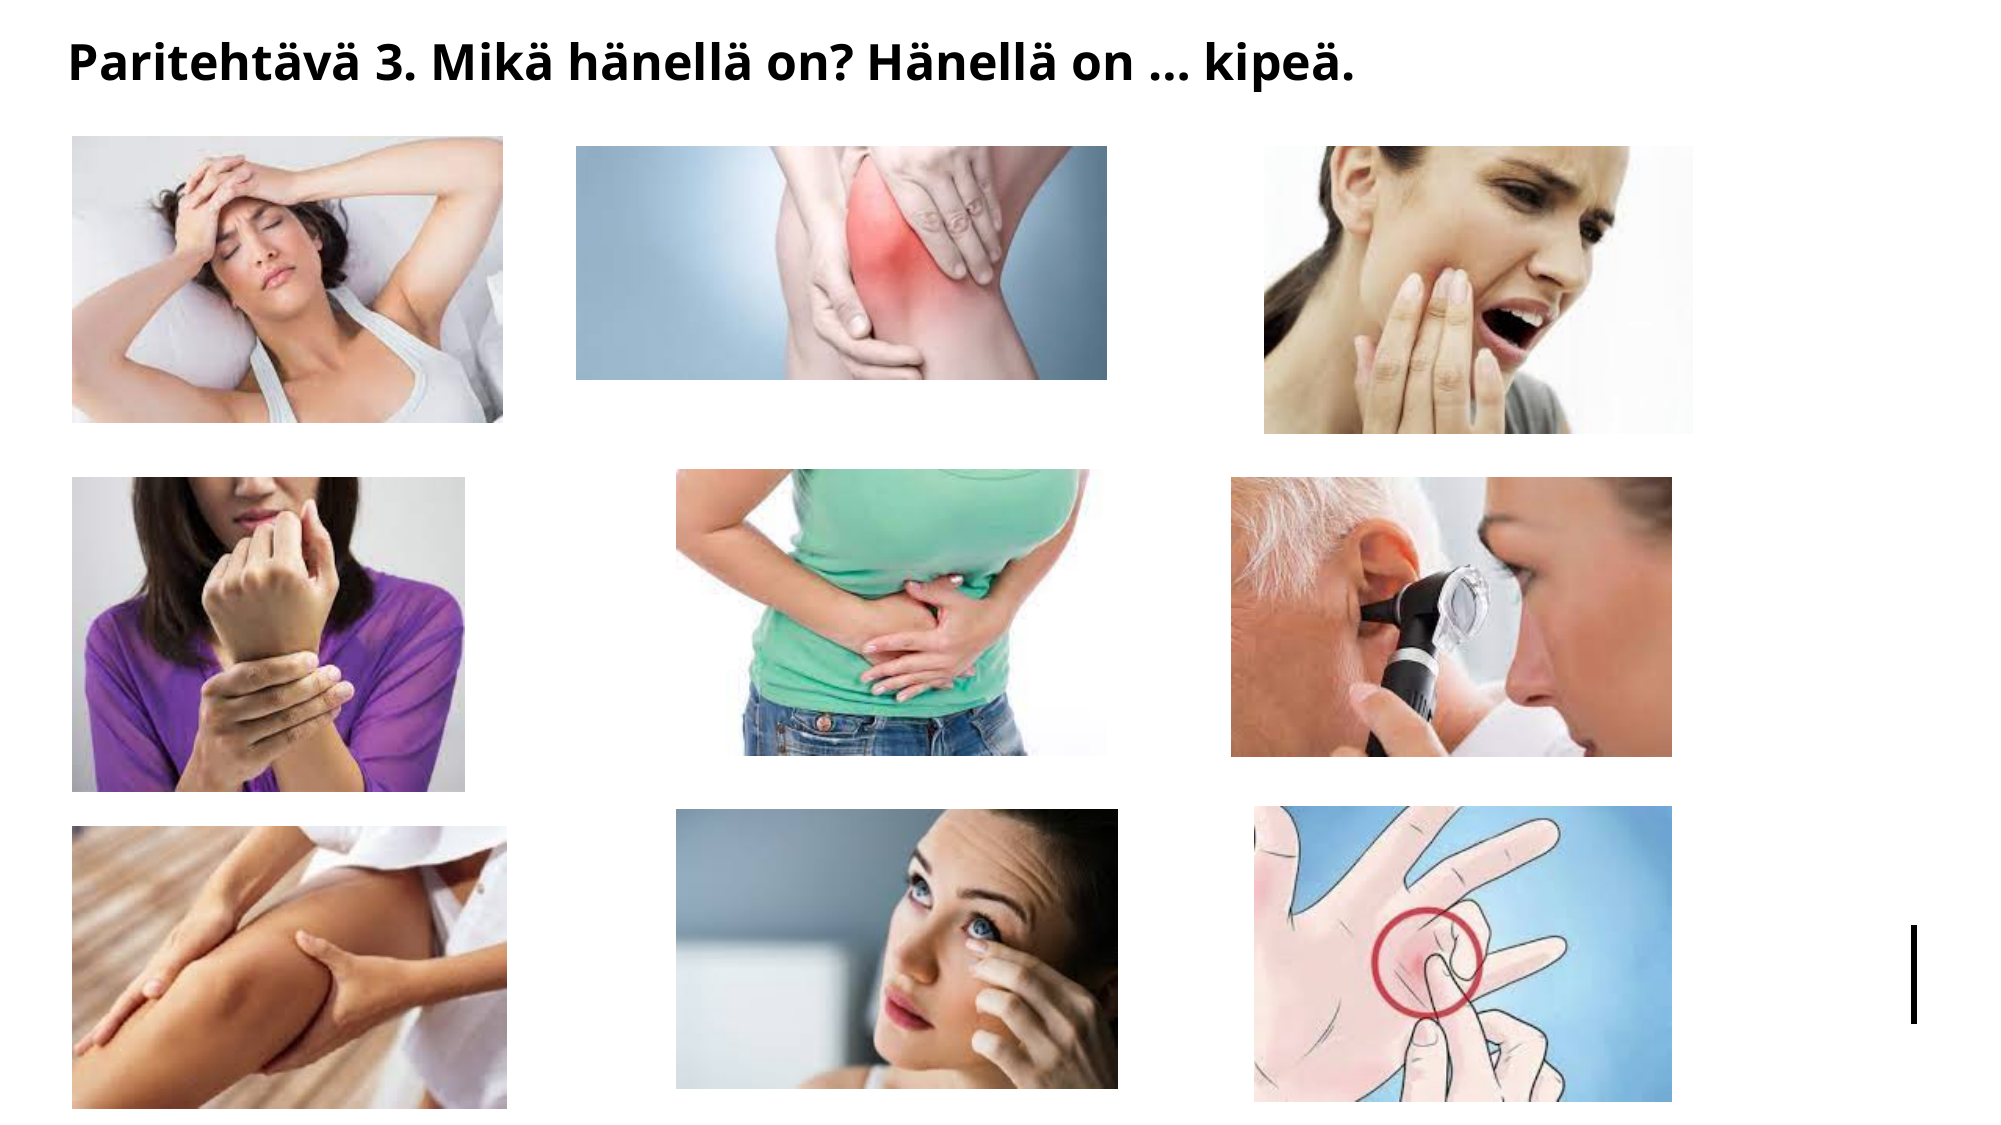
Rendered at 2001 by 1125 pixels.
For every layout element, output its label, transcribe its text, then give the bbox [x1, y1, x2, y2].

picture [1264, 146, 1693, 434]
picture [1231, 477, 1672, 757]
picture [72, 826, 507, 1109]
picture [72, 136, 503, 423]
picture [676, 809, 1118, 1089]
picture [72, 477, 465, 792]
picture [1254, 806, 1672, 1102]
picture [676, 469, 1107, 756]
text_box Paritehtävä 3. Mikä hänellä on? Hänellä on … kipeä. [53, 23, 1774, 98]
picture [576, 146, 1107, 380]
